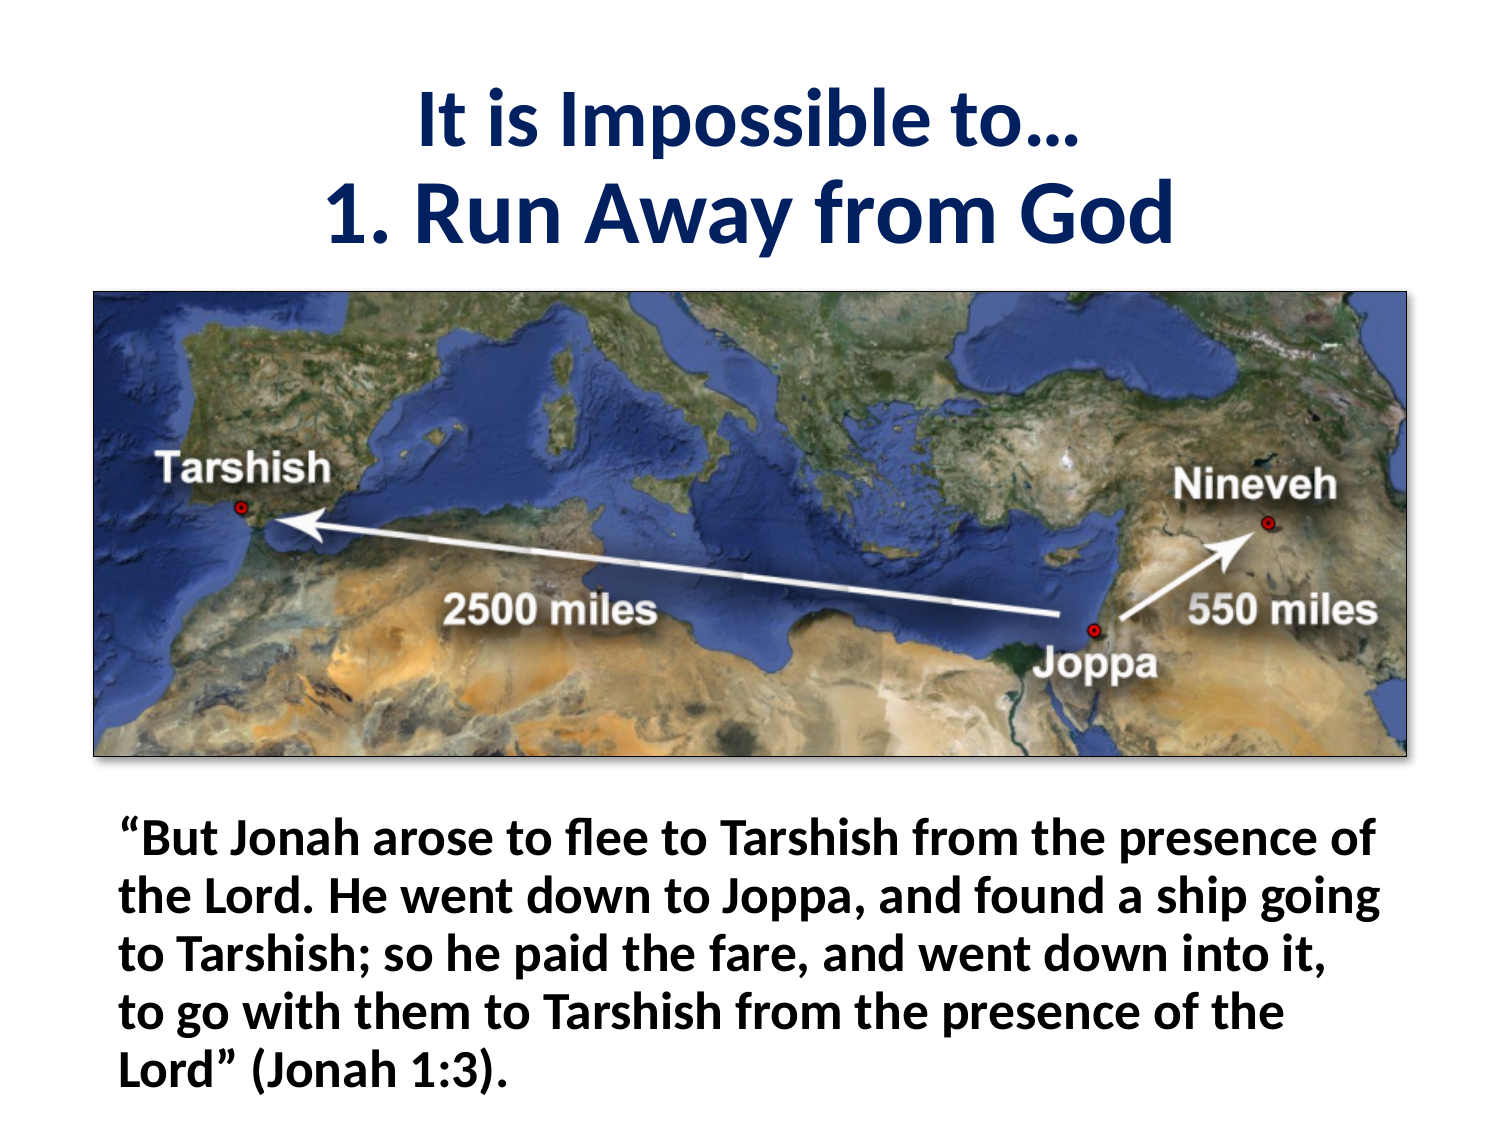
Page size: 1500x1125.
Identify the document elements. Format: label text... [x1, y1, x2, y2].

list “But Jonah arose to flee to Tarshish from the presence of the Lord. He went down to Joppa, and found a ship going to Tarshish; so he paid the fare, and went down into it, to go with them to Tarshish from the presence of the Lord” (Jonah 1:3). [103, 802, 1397, 1109]
title It is Impossible to… 1. Run Away from God [103, 59, 1397, 278]
picture [93, 291, 1407, 757]
